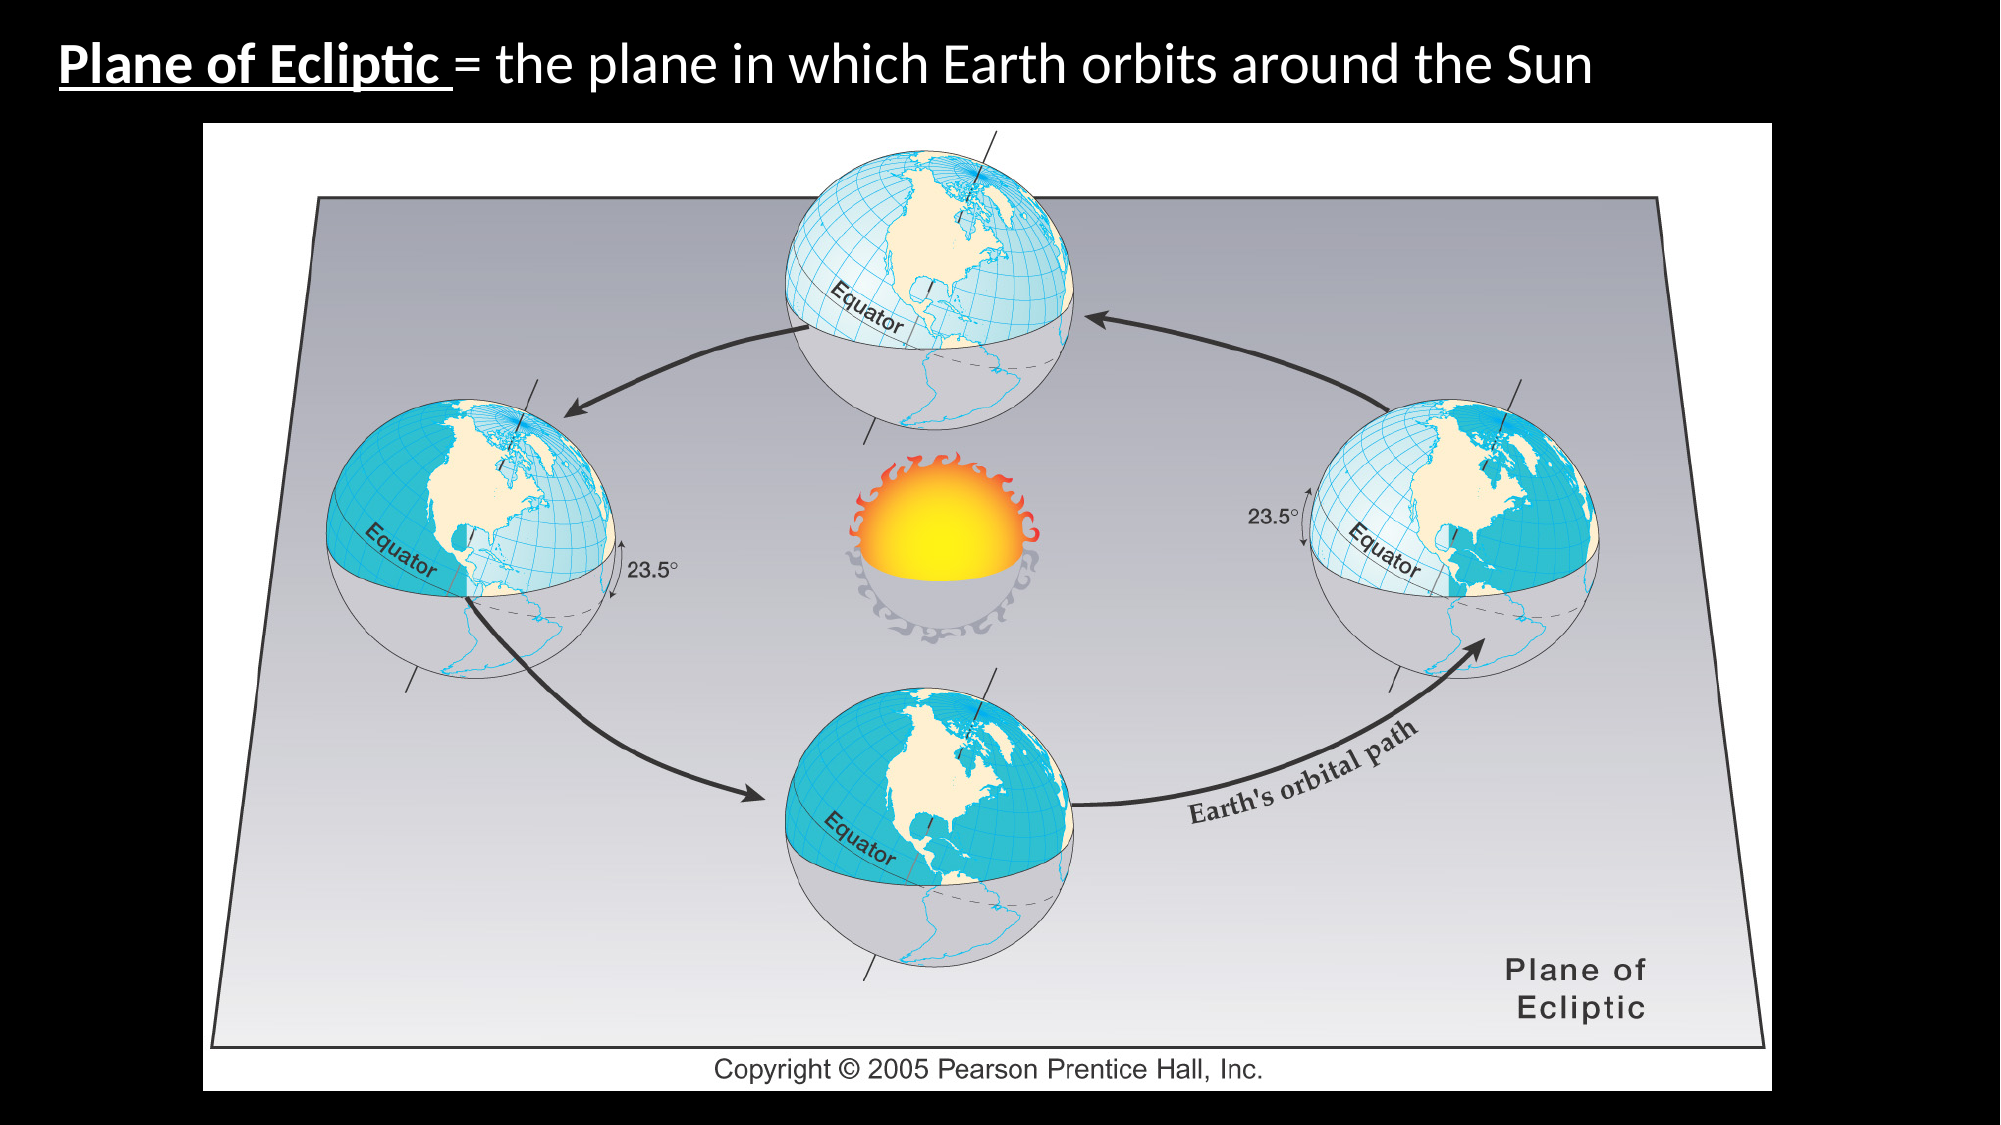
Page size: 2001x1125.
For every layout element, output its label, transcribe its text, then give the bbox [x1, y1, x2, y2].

text_box Plane of Ecliptic = the plane in which Earth orbits around the Sun [0, 17, 1680, 103]
picture [203, 123, 1772, 1091]
